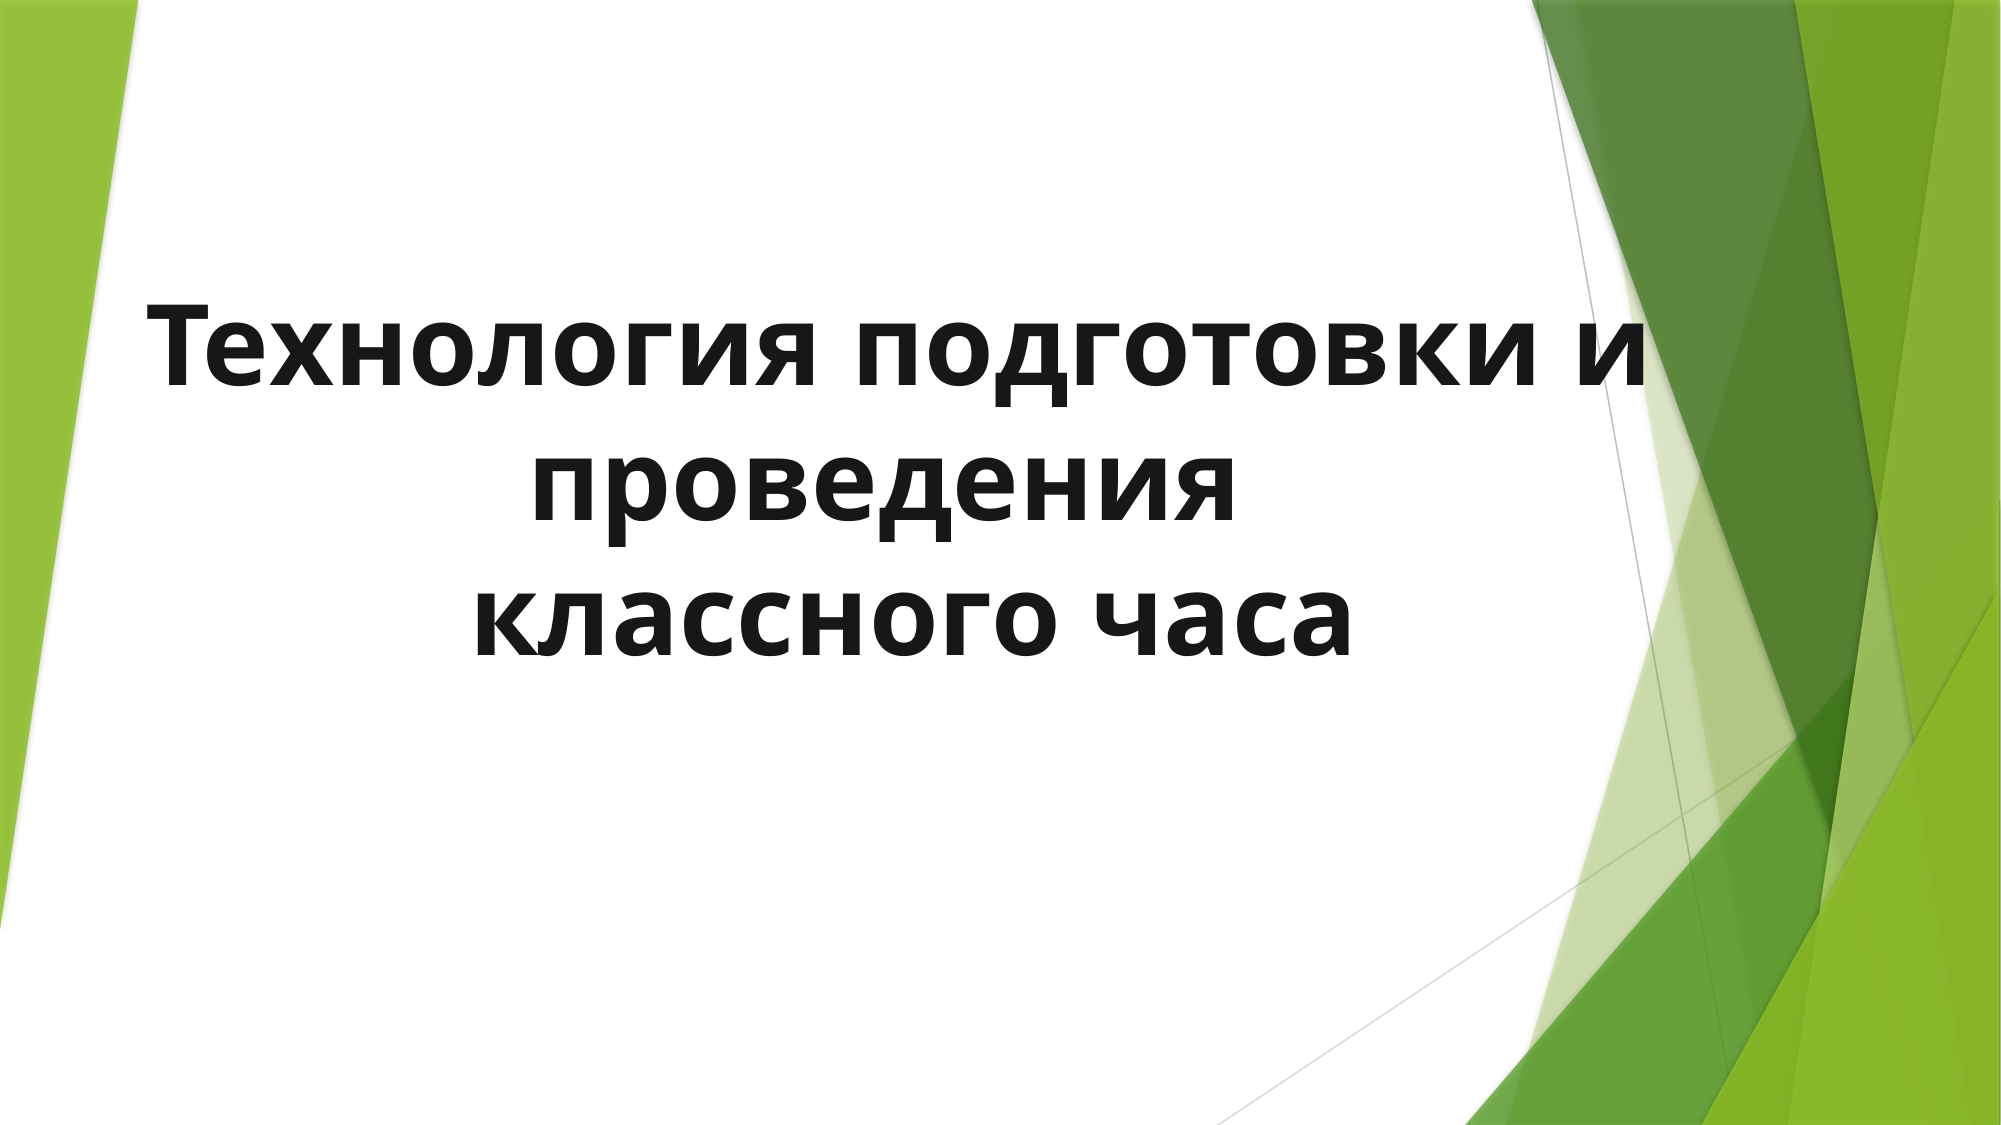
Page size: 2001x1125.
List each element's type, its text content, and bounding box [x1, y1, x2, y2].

title Технология подготовки и проведения классного часа [0, 176, 1828, 686]
